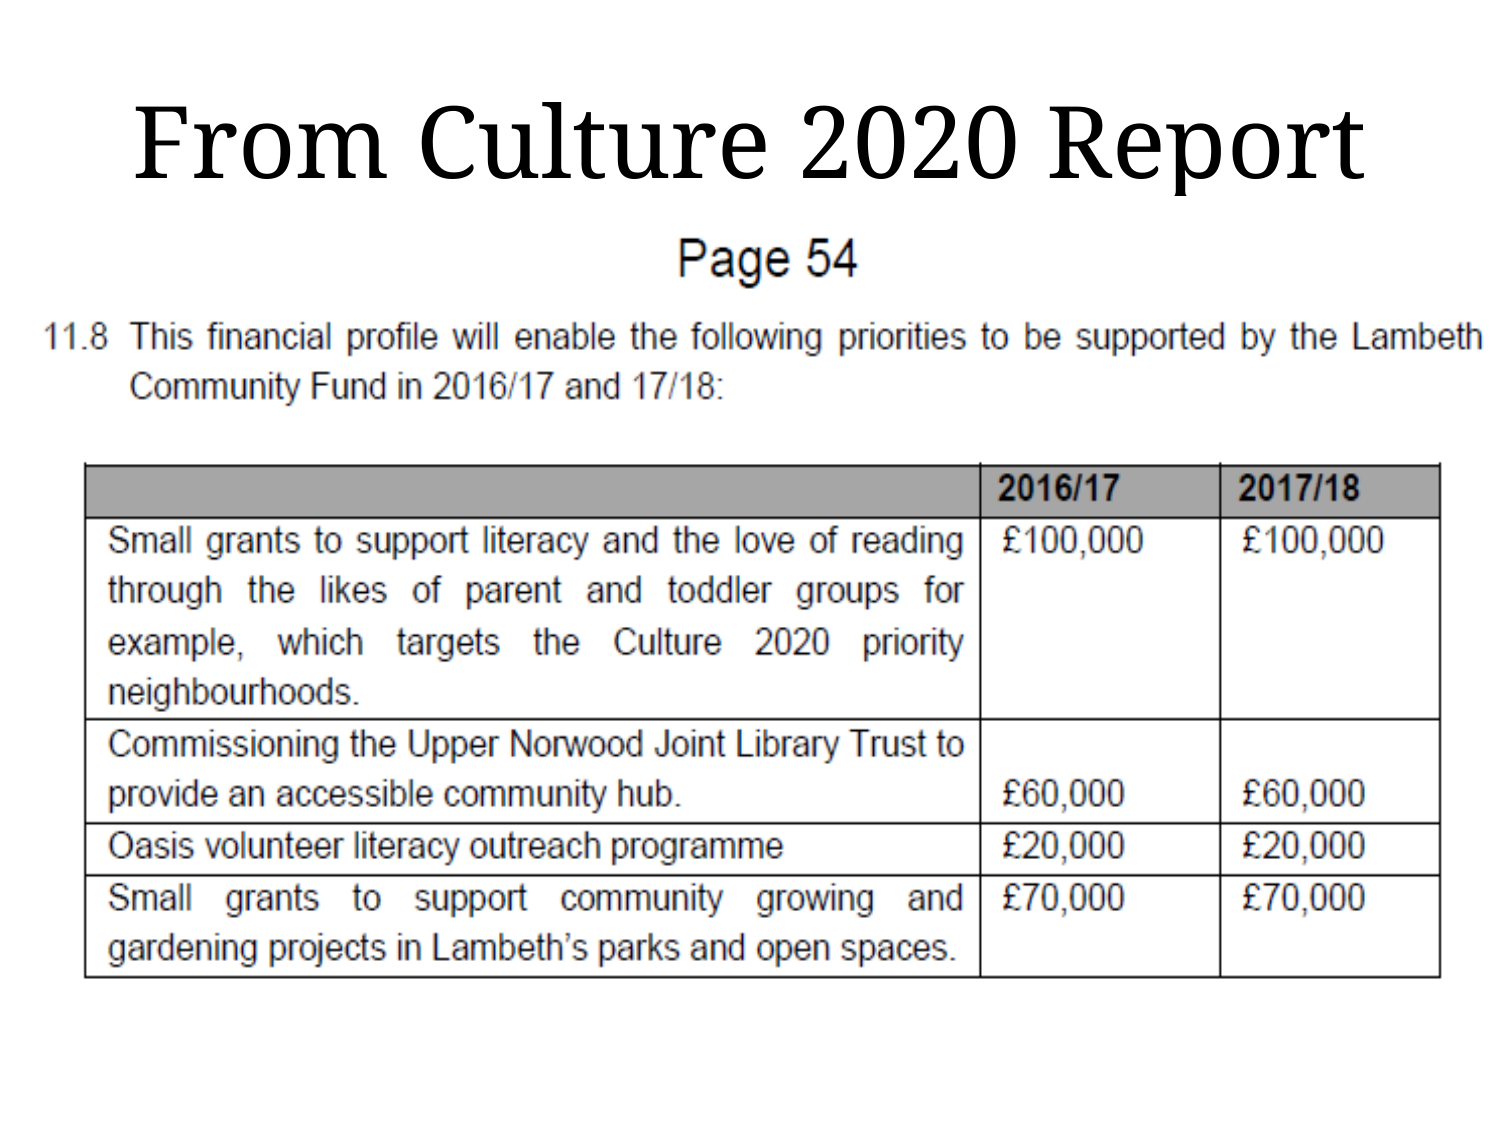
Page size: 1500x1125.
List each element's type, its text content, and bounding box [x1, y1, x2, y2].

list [0, 196, 1500, 988]
title From Culture 2020 Report [75, 45, 1425, 194]
